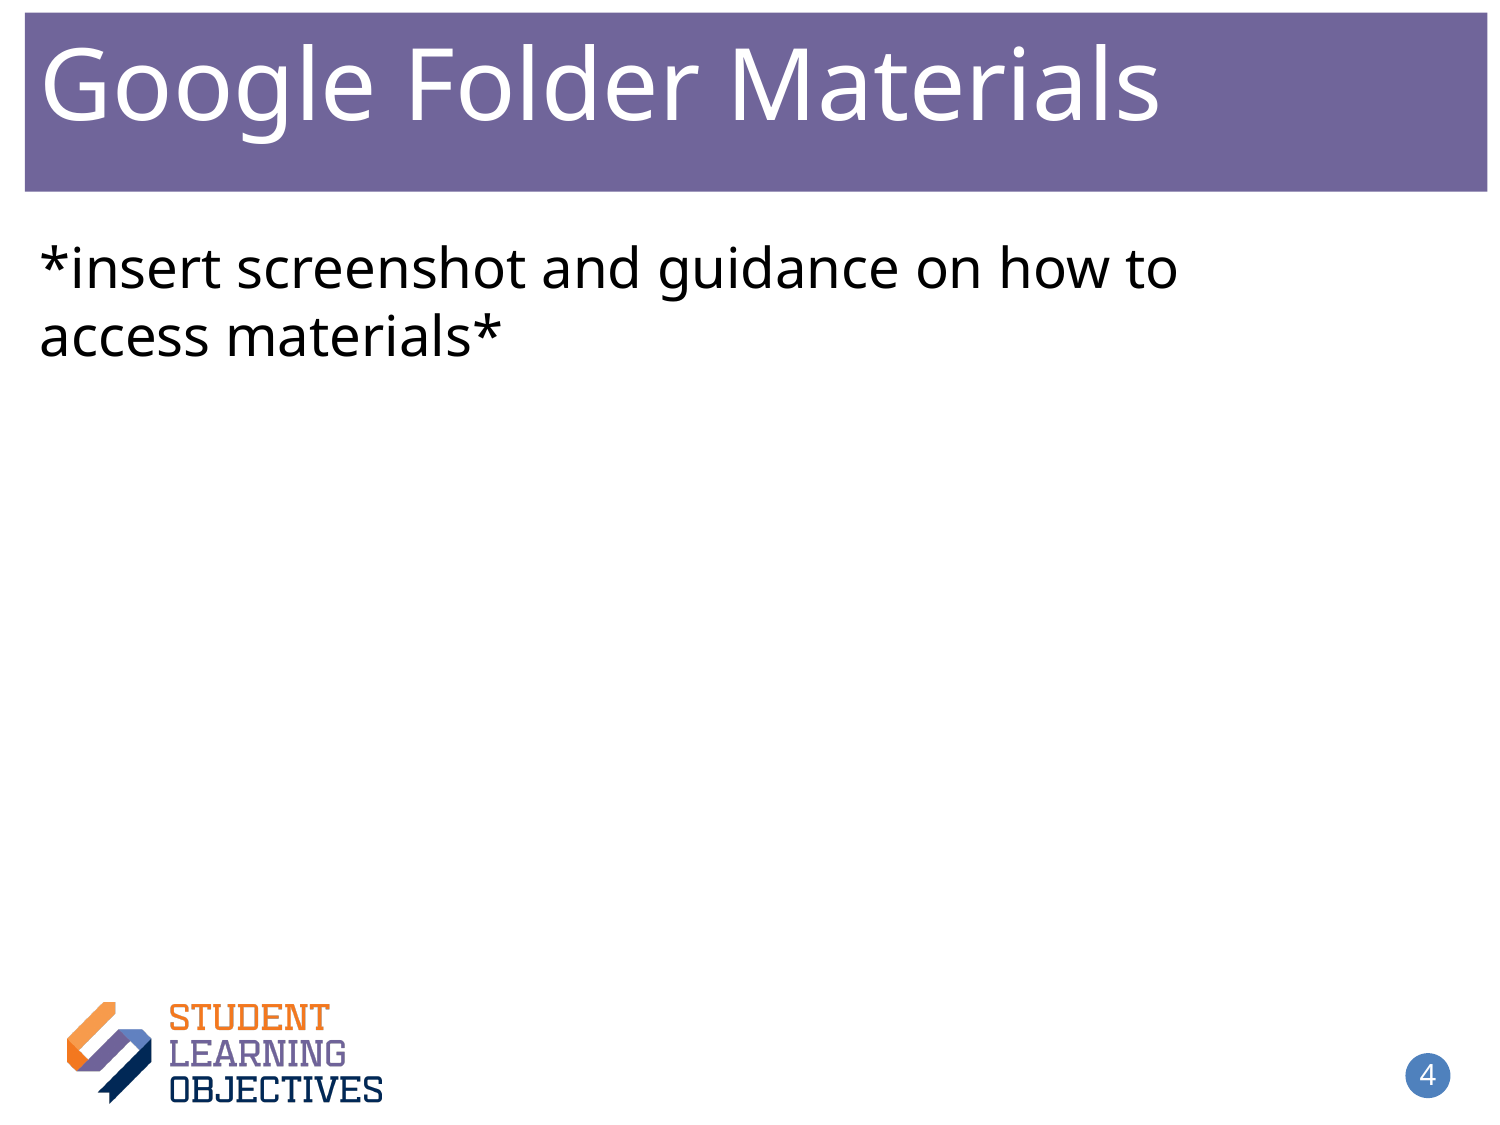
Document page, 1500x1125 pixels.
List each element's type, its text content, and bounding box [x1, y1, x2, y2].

picture [67, 1002, 382, 1104]
title Google Folder Materials [24, 12, 1488, 192]
slide_number 4 [1405, 1053, 1451, 1099]
list *insert screenshot and guidance on how to access materials* [24, 224, 1375, 1000]
